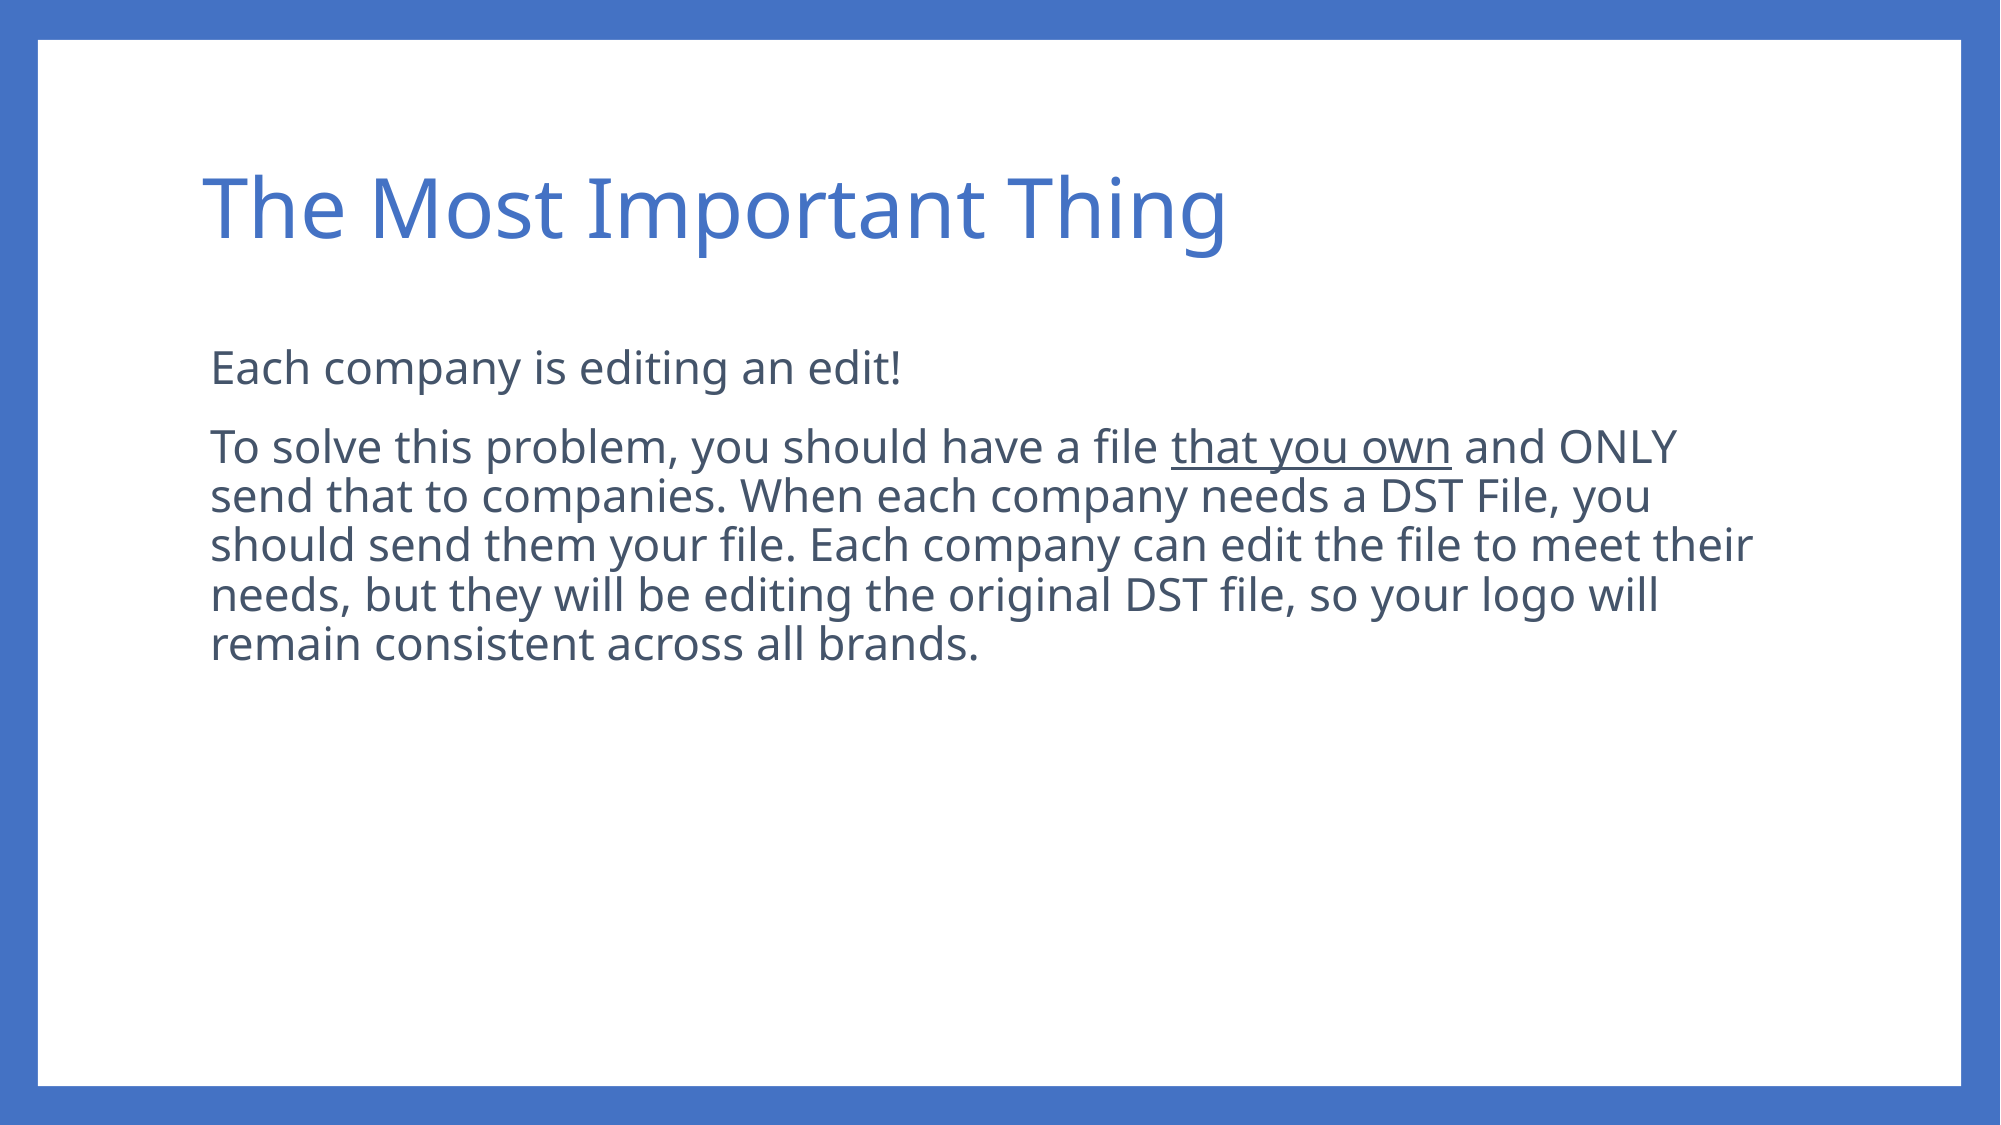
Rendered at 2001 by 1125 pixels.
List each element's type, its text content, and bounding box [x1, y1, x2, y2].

list Each company is editing an edit! To solve this problem, you should have a file that you own and ONLY send that to companies. When each company needs a DST File, you should send them your file. Each company can edit the file to meet their needs, but they will be editing the original DST file, so your logo will remain consistent across all brands. [187, 337, 1808, 1000]
title The Most Important Thing [187, 99, 1808, 323]
